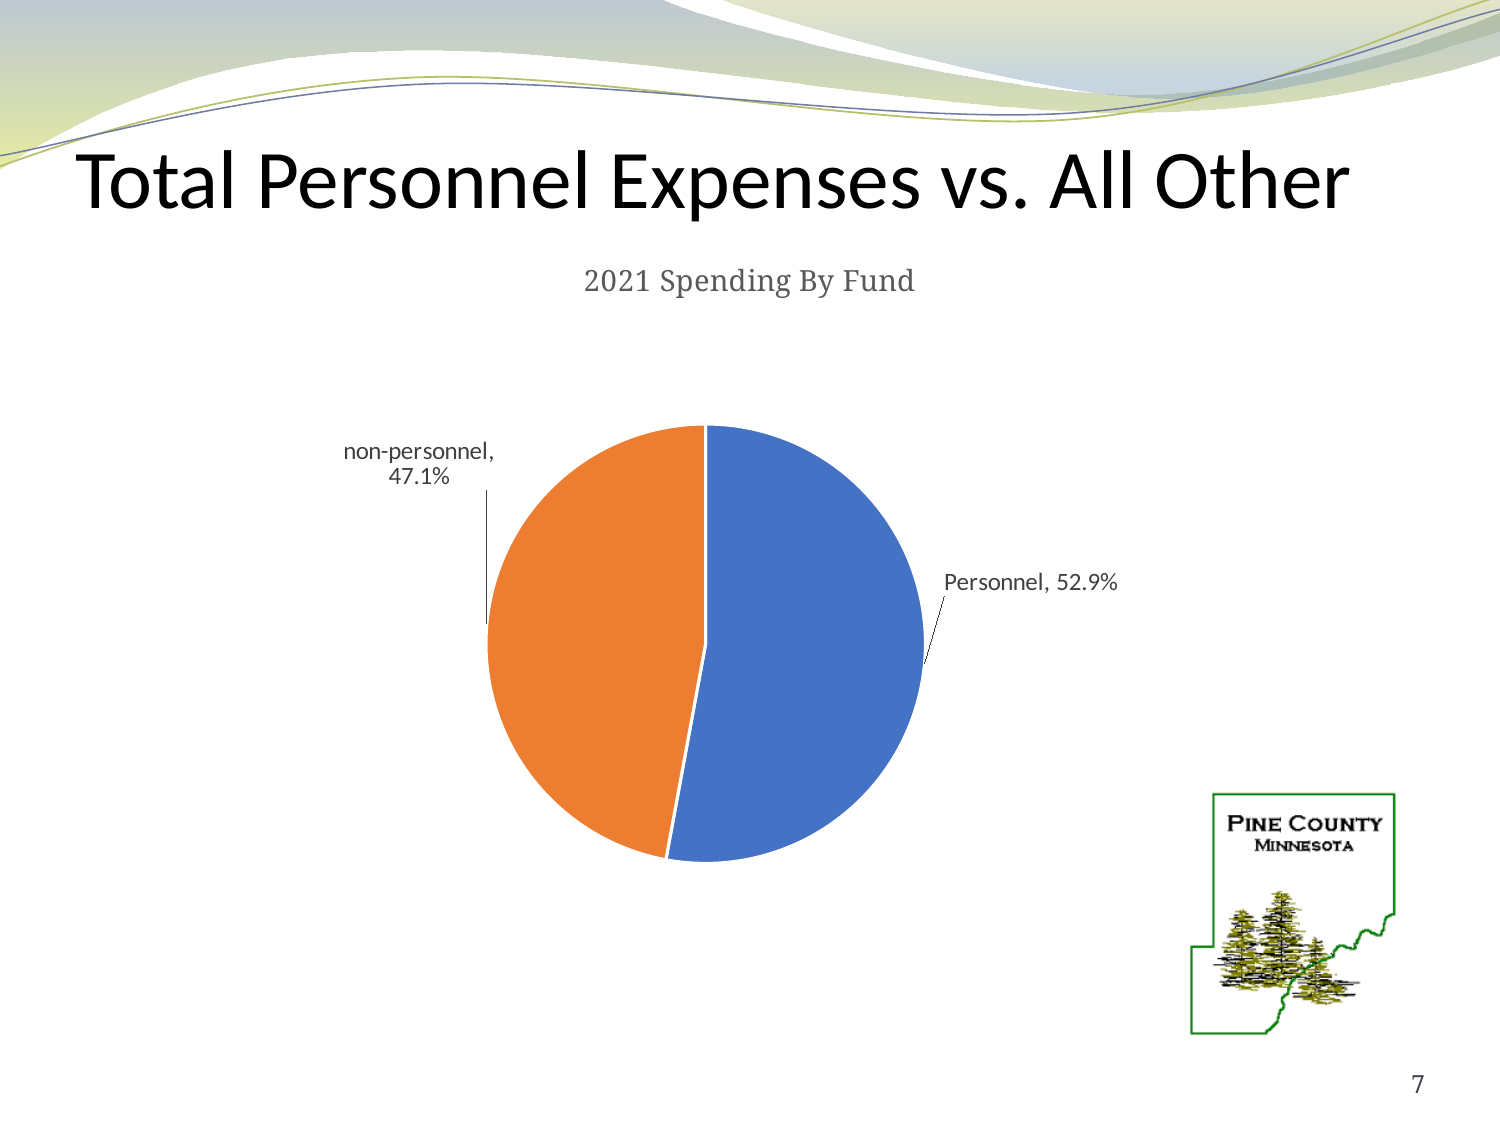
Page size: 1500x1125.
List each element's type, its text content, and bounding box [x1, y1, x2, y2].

slide_number 7 [1299, 1042, 1425, 1103]
chart [14, 224, 1413, 1072]
title Total Personnel Expenses vs. All Other [75, 75, 1425, 225]
